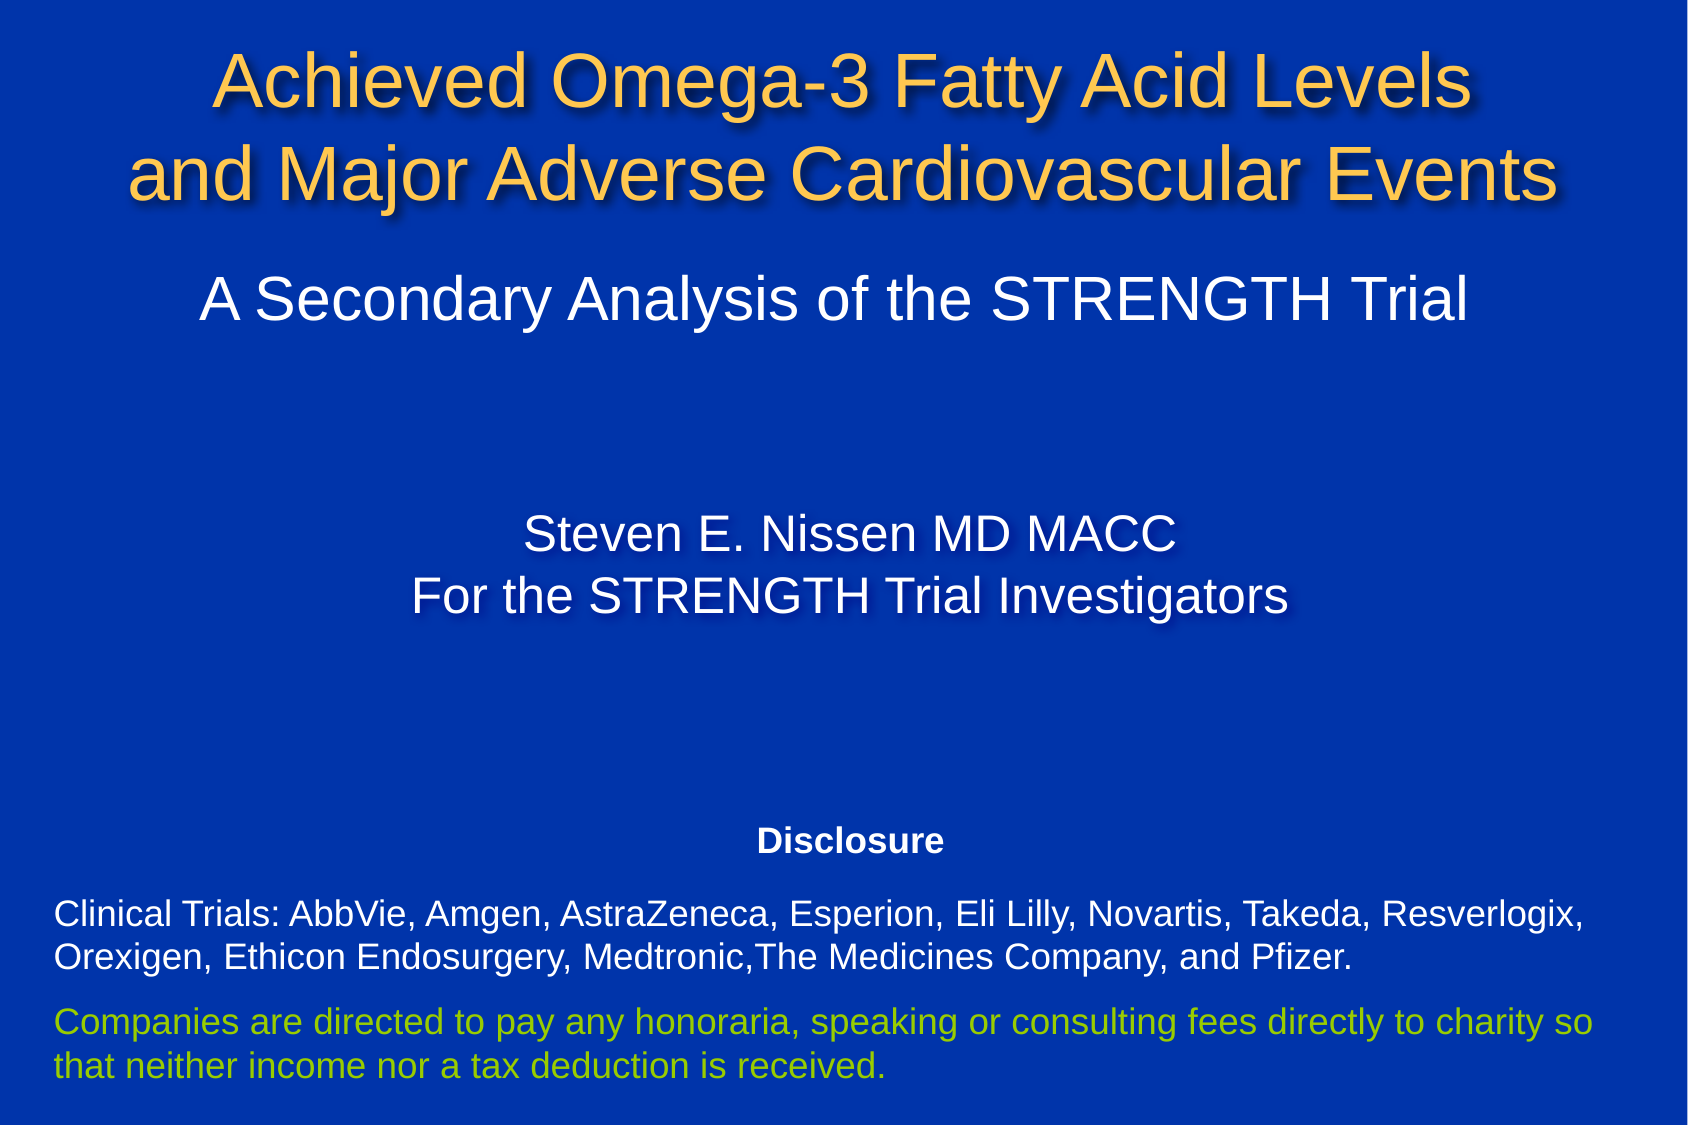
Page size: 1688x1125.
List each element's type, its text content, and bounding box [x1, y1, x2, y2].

title Achieved Omega-3 Fatty Acid Levels and Major Adverse Cardiovascular Events [0, 0, 1688, 246]
text_box A Secondary Analysis of the STRENGTH Trial [0, 246, 1688, 341]
text_box Steven E. Nissen MD MACC For the STRENGTH Trial Investigators [122, 493, 1579, 632]
text_box Disclosure Clinical Trials: AbbVie, Amgen, AstraZeneca, Esperion, Eli Lilly, Novartis, Takeda, Resverlogix, Orexigen, Ethicon Endosurgery, Medtronic,The Medicines Company, and Pfizer. Companies are directed to pay any honoraria, speaking or consulting fees directly to charity so that neither income nor a tax deduction is received. [38, 809, 1663, 1094]
